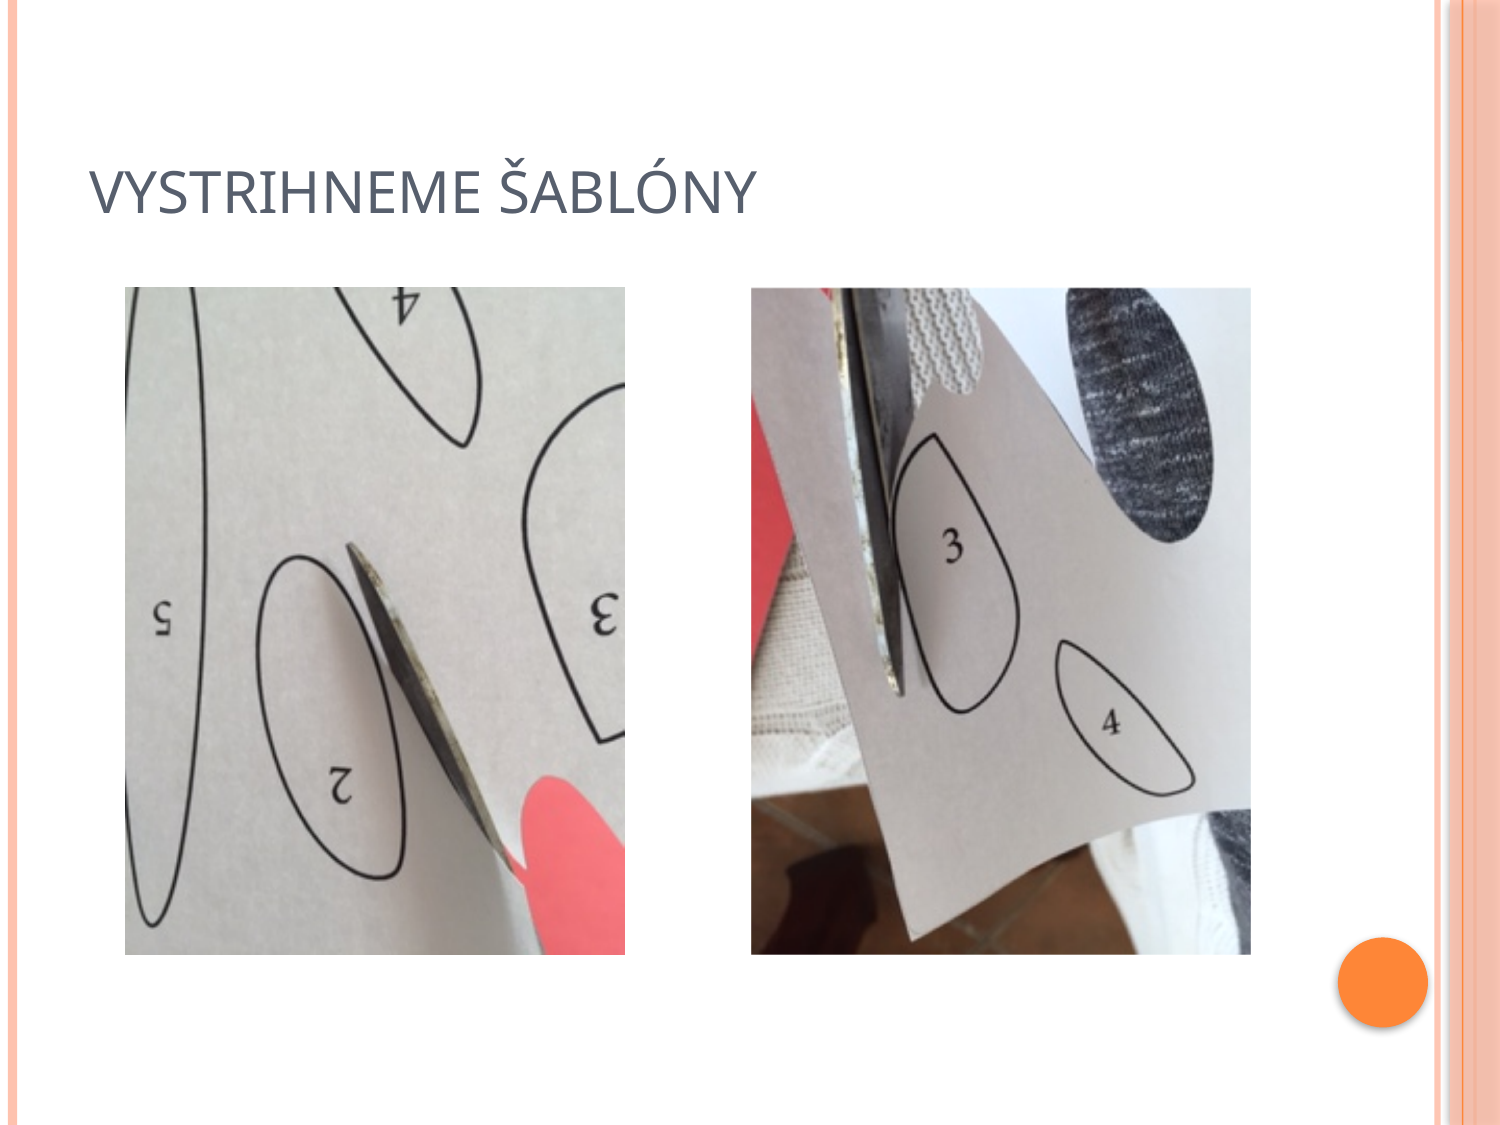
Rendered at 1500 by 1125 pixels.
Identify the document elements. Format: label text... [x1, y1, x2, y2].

picture [124, 286, 626, 955]
title Vystrihneme šablóny [75, 45, 1300, 233]
picture [749, 286, 1251, 955]
